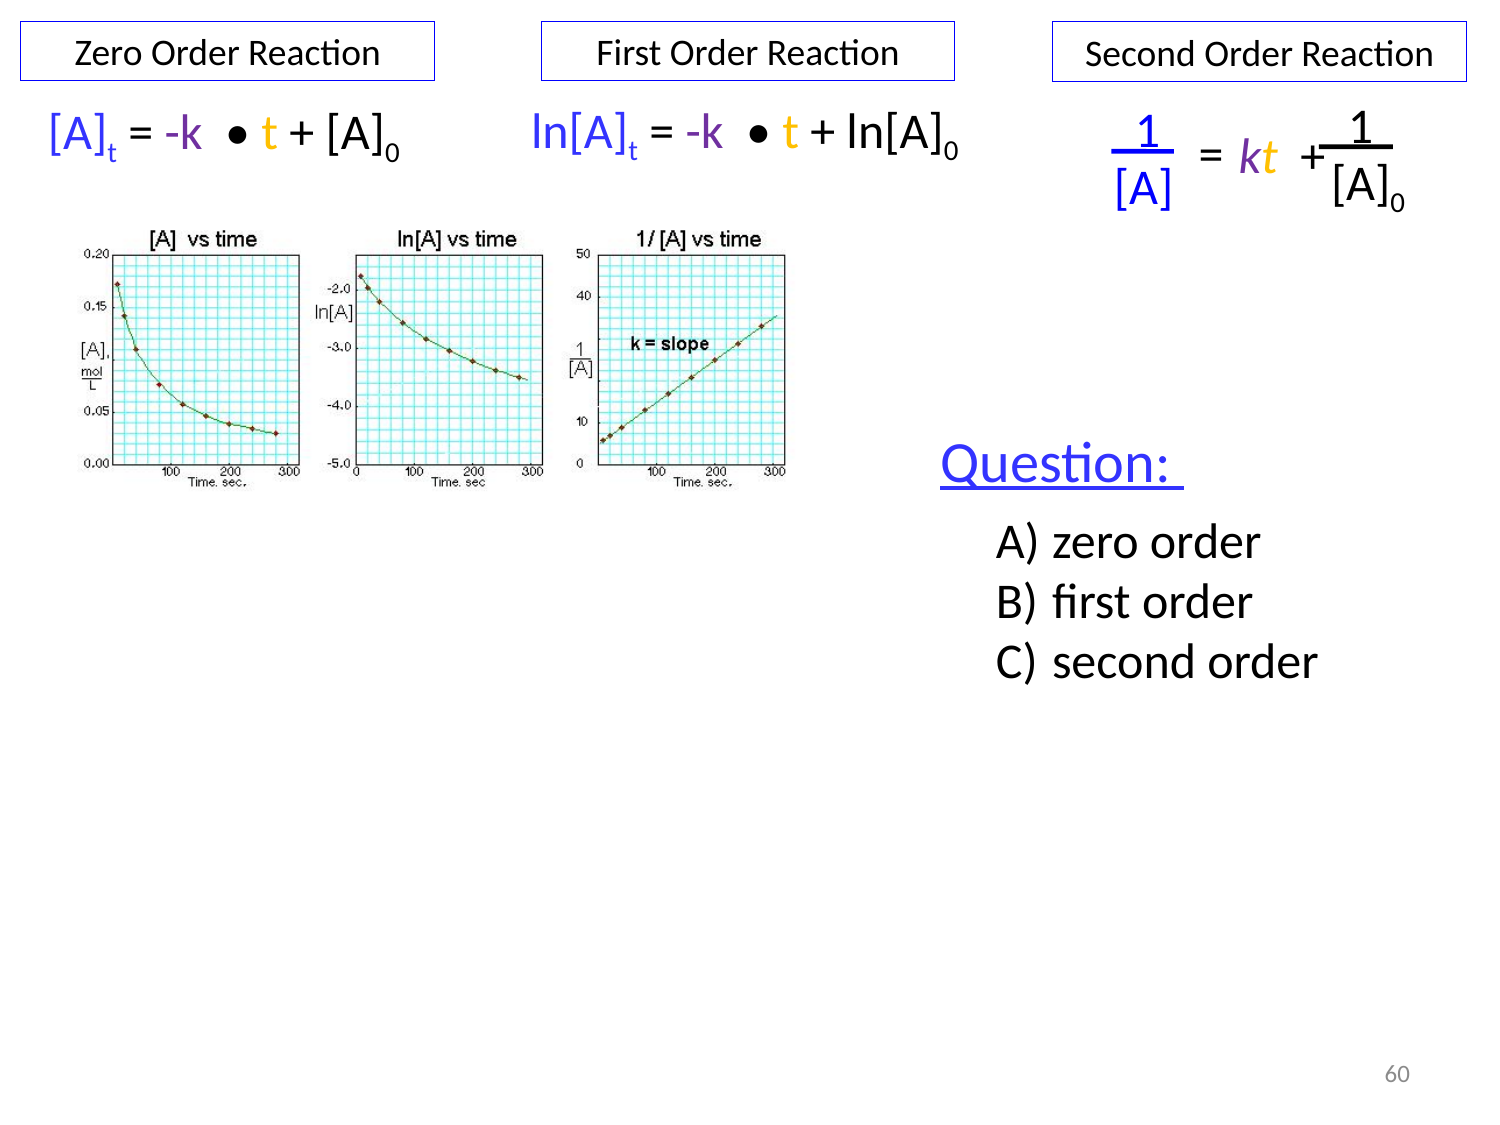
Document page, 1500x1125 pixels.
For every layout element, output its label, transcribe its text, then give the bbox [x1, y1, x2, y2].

text_box Zero Order Reaction [20, 21, 435, 81]
text_box zero order first order second order [942, 501, 1441, 696]
text_box ln[A]t = -k • t + ln[A]0 [512, 90, 978, 174]
text_box Question: [806, 416, 1376, 501]
text_box First Order Reaction [541, 21, 955, 81]
picture [68, 221, 804, 497]
text_box [A]t = -k • t + [A]0 [0, 92, 457, 176]
slide_number 60 [1074, 1042, 1425, 1103]
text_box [1098, 86, 1423, 224]
text_box Second Order Reaction [1052, 21, 1467, 82]
